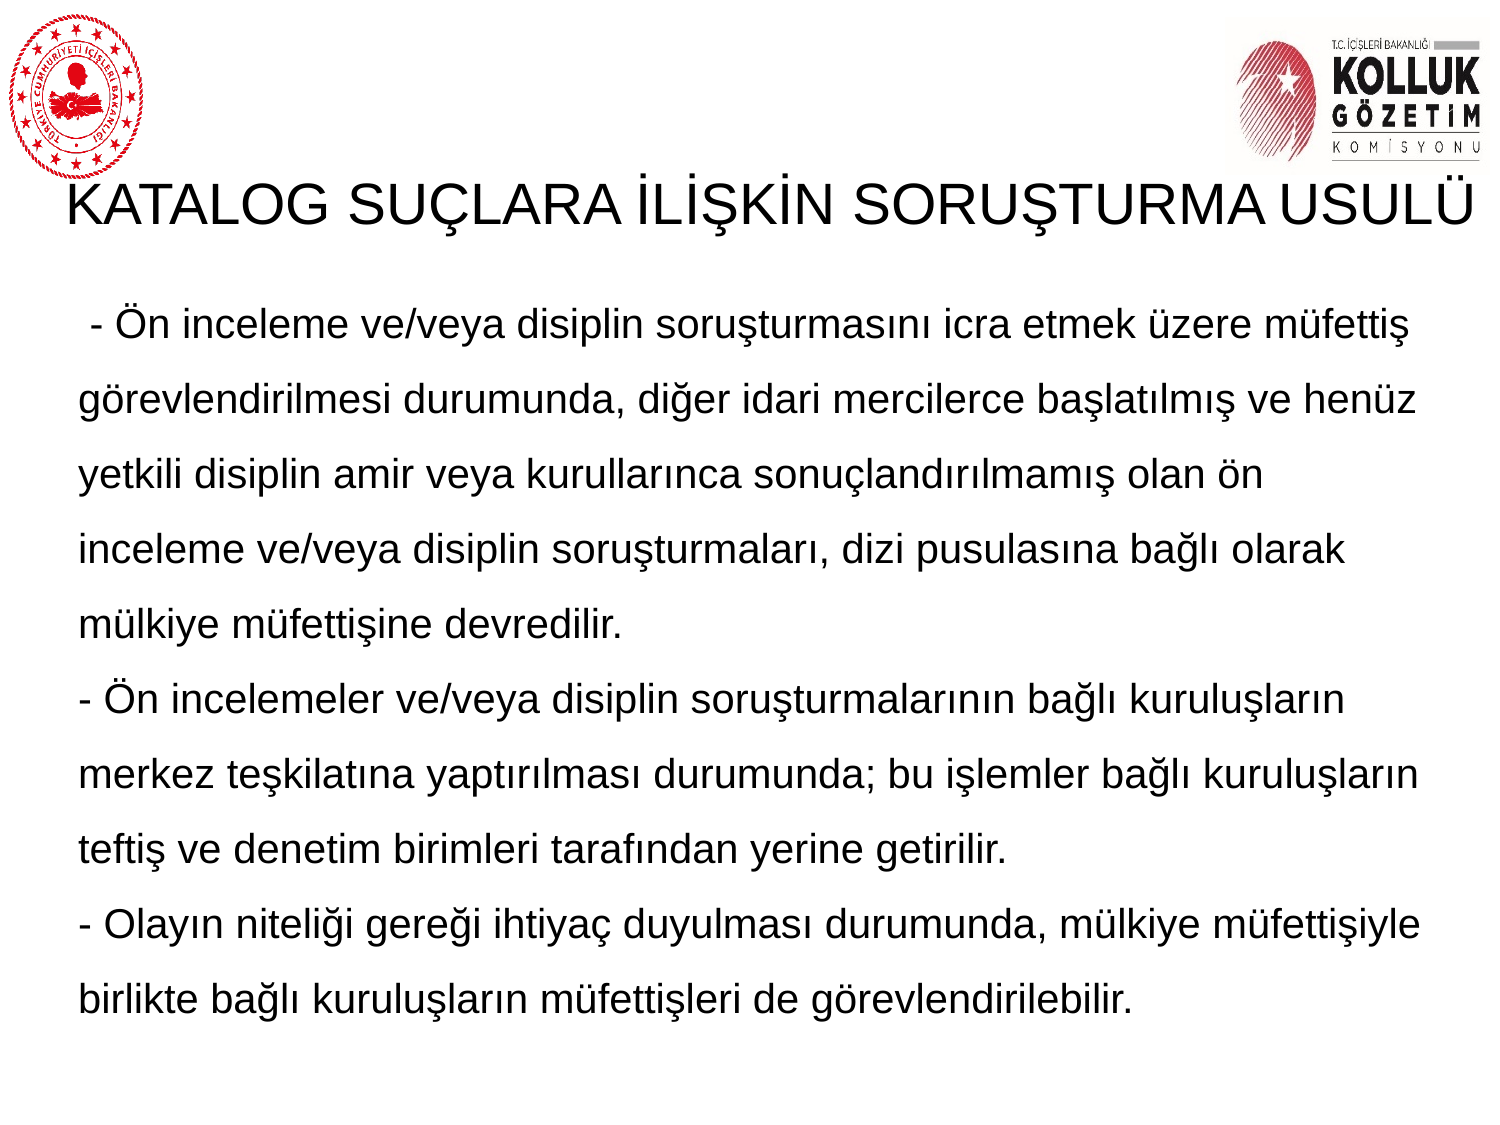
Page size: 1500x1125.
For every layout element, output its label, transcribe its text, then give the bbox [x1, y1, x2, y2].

picture [9, 14, 143, 179]
text_box KATALOG SUÇLARA İLİŞKİN SORUŞTURMA USULÜ [50, 158, 1492, 244]
title - Ön inceleme ve/veya disiplin soruşturmasını icra etmek üzere müfettiş görevlendirilmesi durumunda, diğer idari mercilerce başlatılmış ve henüz yetkili disiplin amir veya kurullarınca sonuçlandırılmamış olan ön inceleme ve/veya disiplin soruşturmaları, dizi pusulasına bağlı olarak mülkiye müfettişine devredilir. - Ön incelemeler ve/veya disiplin soruşturmalarının bağlı kuruluşların merkez teşkilatına yaptırılması durumunda; bu işlemler bağlı kuruluşların teftiş ve denetim birimleri tarafından yerine getirilir. - Olayın niteliği gereği ihtiyaç duyulması durumunda, mülkiye müfettişiyle birlikte bağlı kuruluşların müfettişleri de görevlendirilebilir. [63, 267, 1451, 1065]
picture [1225, 17, 1490, 175]
